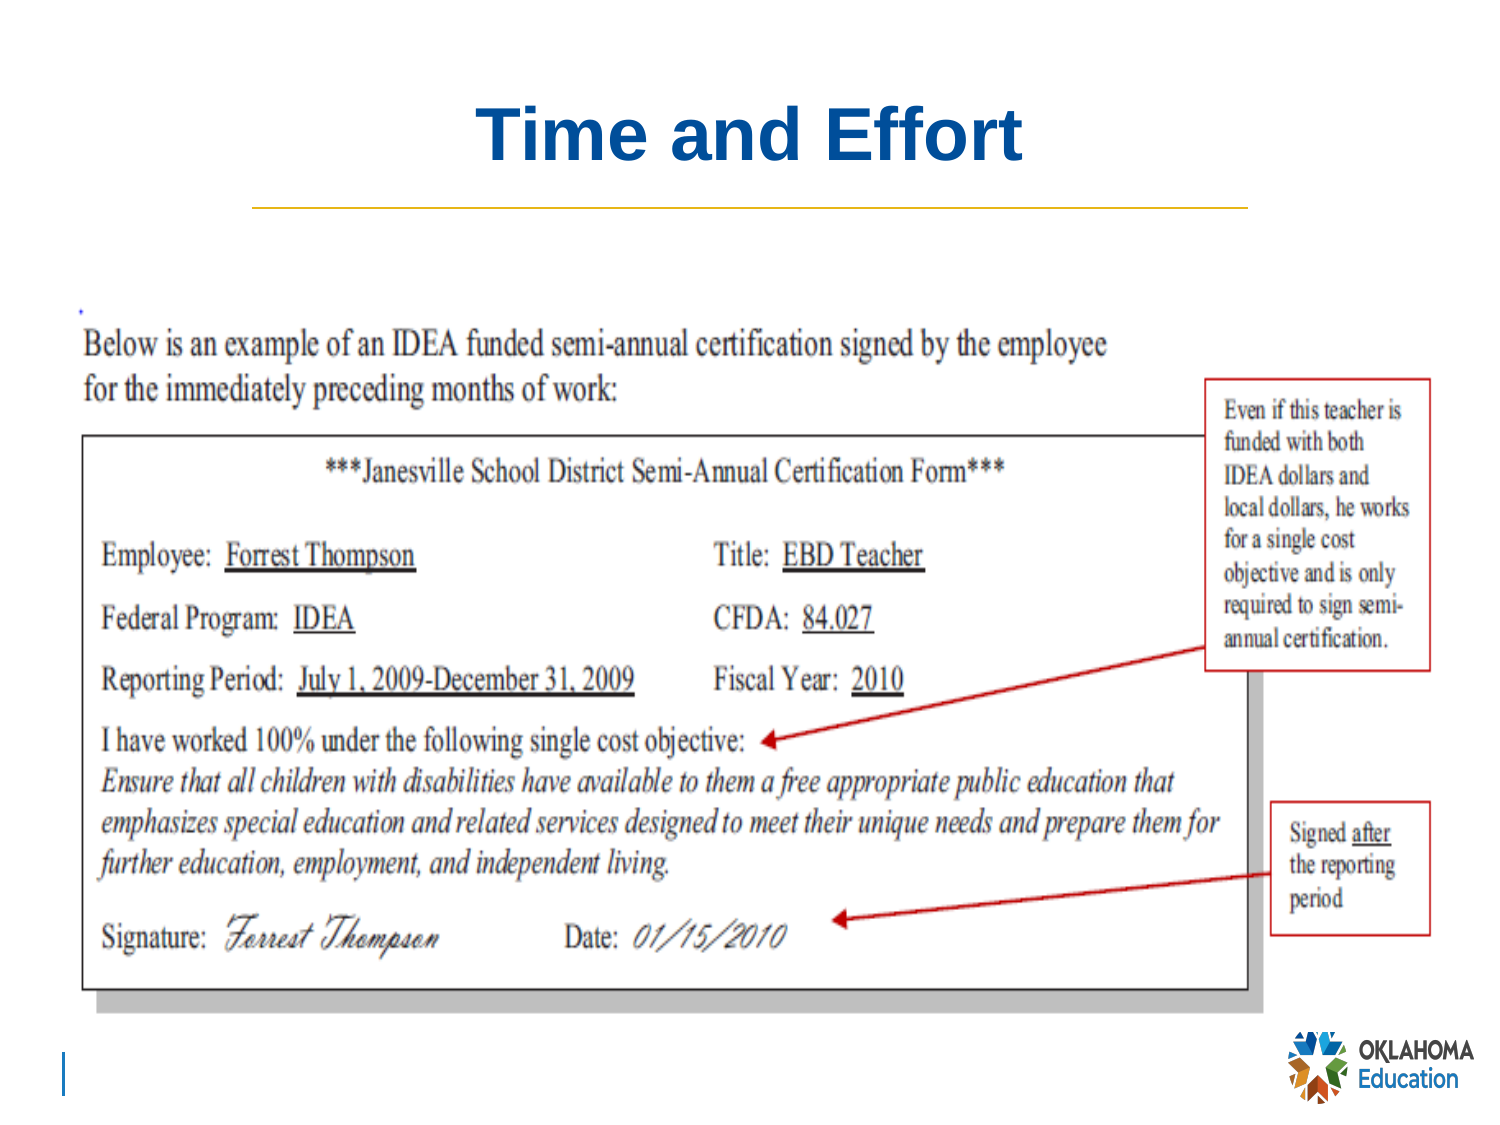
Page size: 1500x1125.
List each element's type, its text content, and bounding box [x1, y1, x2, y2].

title Time and Effort [36, 59, 1464, 213]
picture [1288, 1024, 1474, 1104]
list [36, 277, 1464, 1032]
